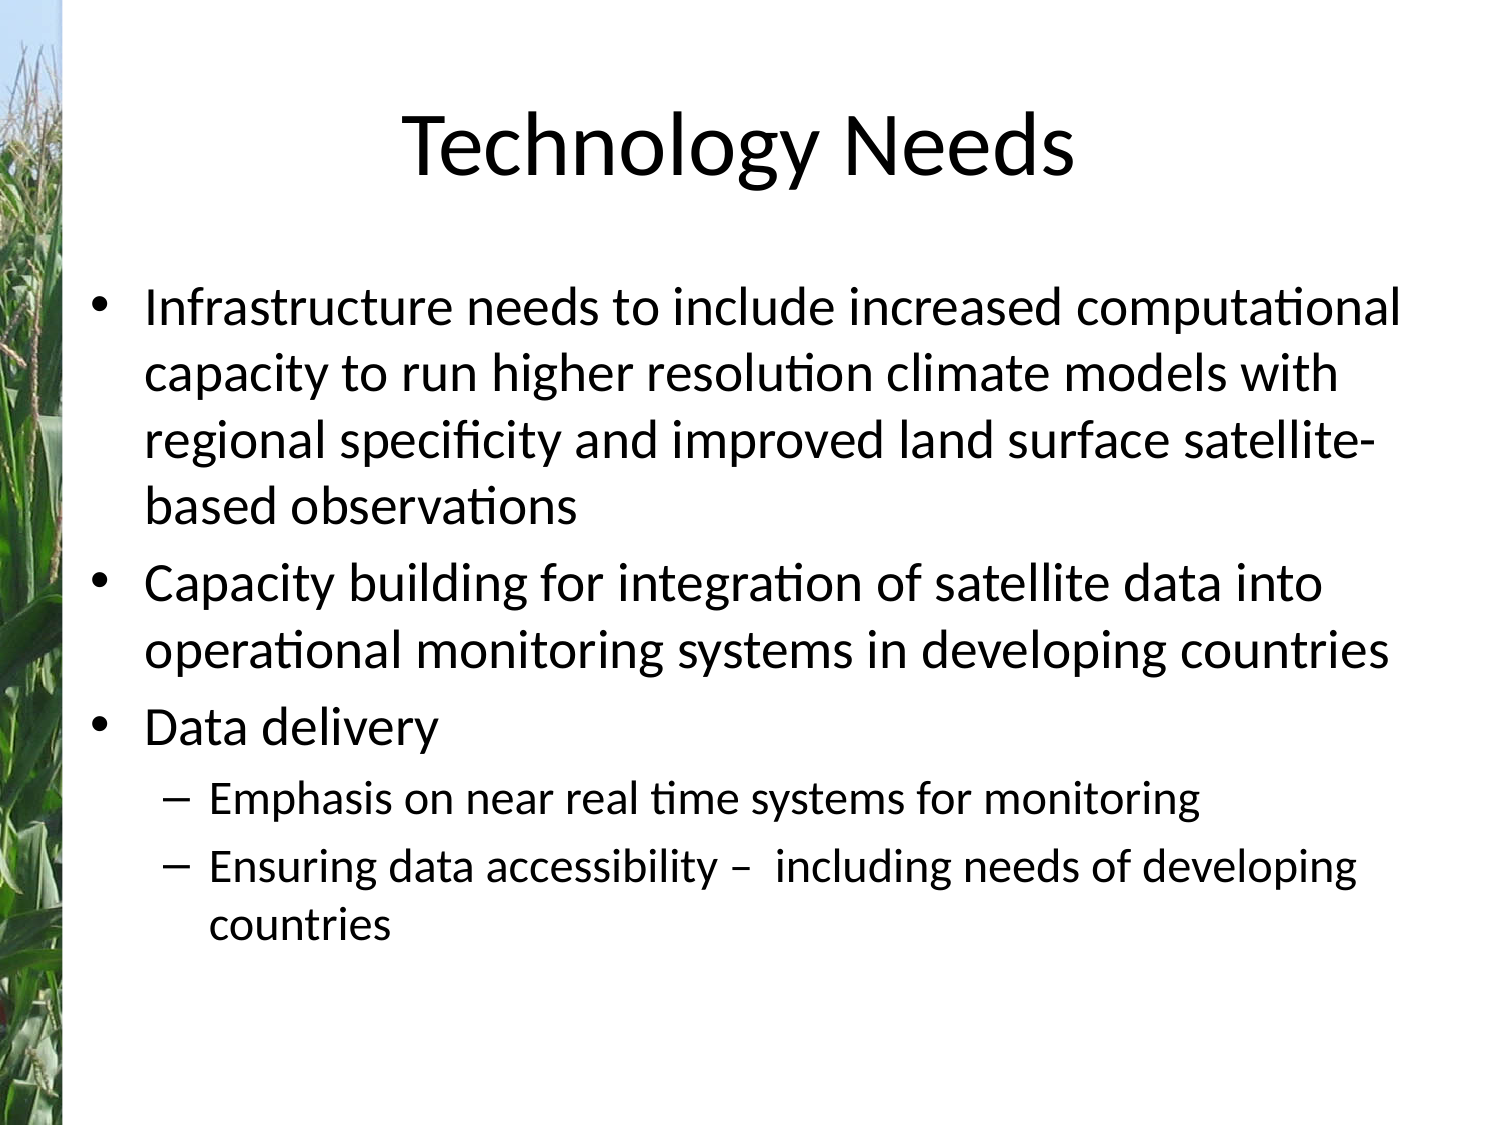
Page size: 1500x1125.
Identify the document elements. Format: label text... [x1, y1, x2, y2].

title Technology Needs [75, 45, 1425, 233]
list Infrastructure needs to include increased computational capacity to run higher resolution climate models with regional specificity and improved land surface satellite-based observations Capacity building for integration of satellite data into operational monitoring systems in developing countries Data delivery Emphasis on near real time systems for monitoring Ensuring data accessibility – including needs of developing countries [75, 262, 1425, 1005]
picture [0, 0, 63, 1125]
